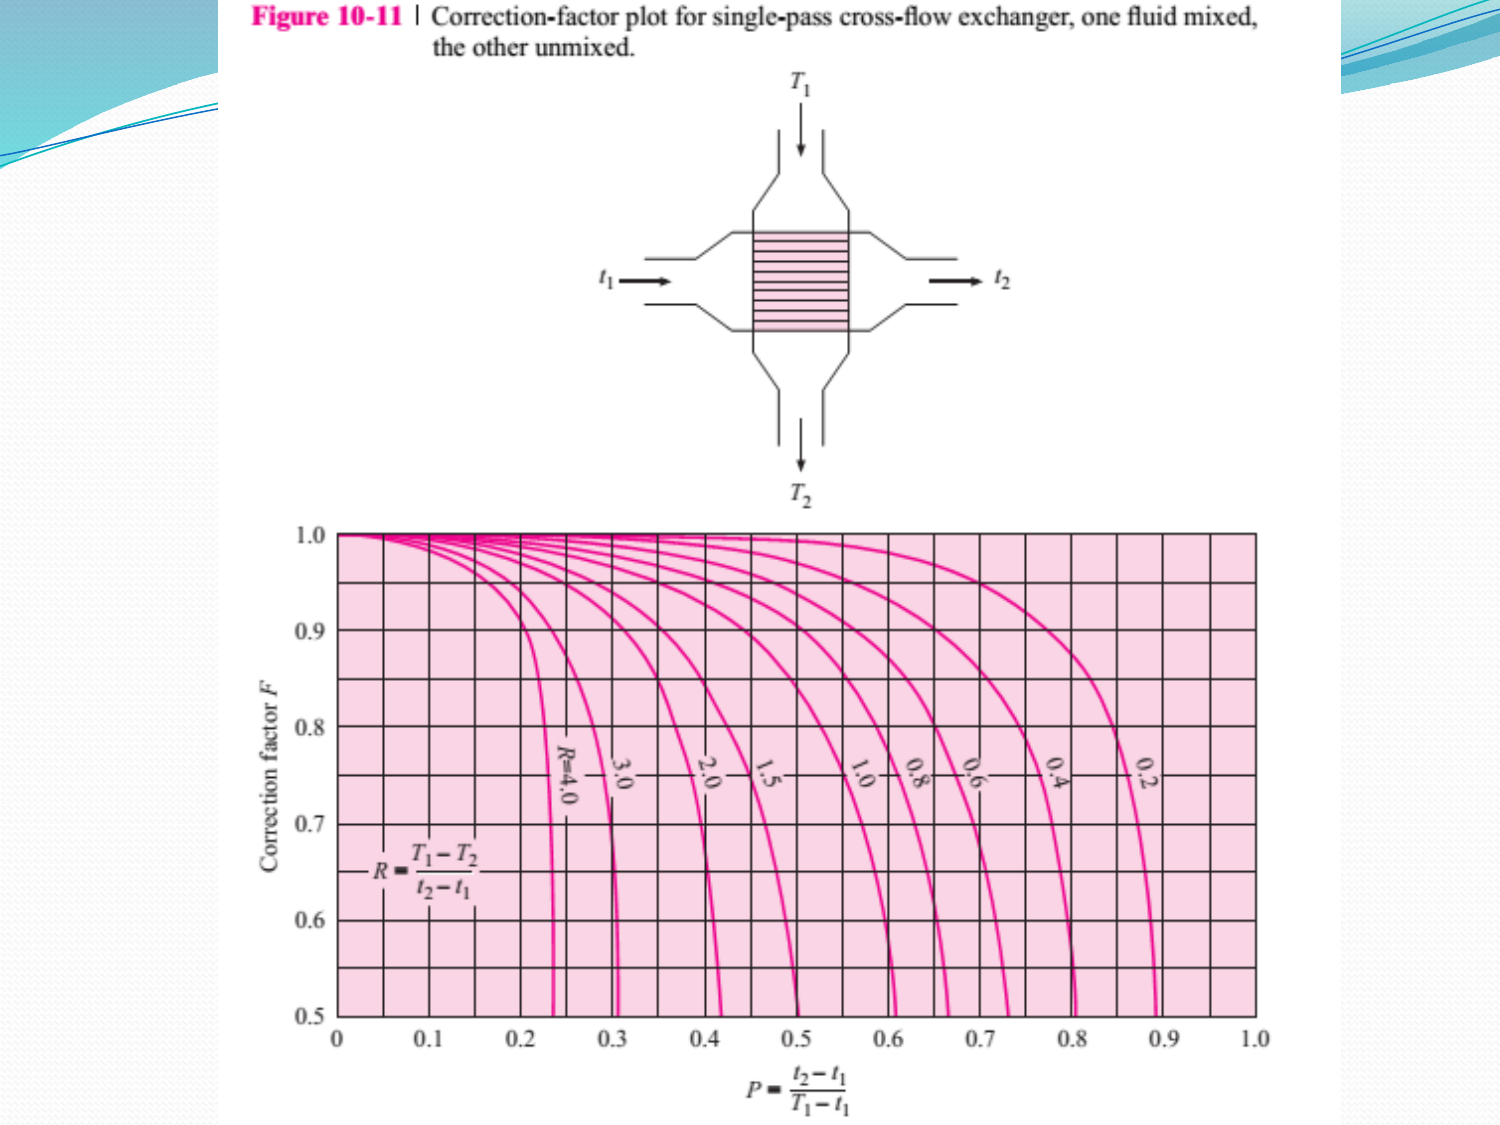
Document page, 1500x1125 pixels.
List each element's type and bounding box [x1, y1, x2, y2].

list [218, 0, 1341, 1125]
